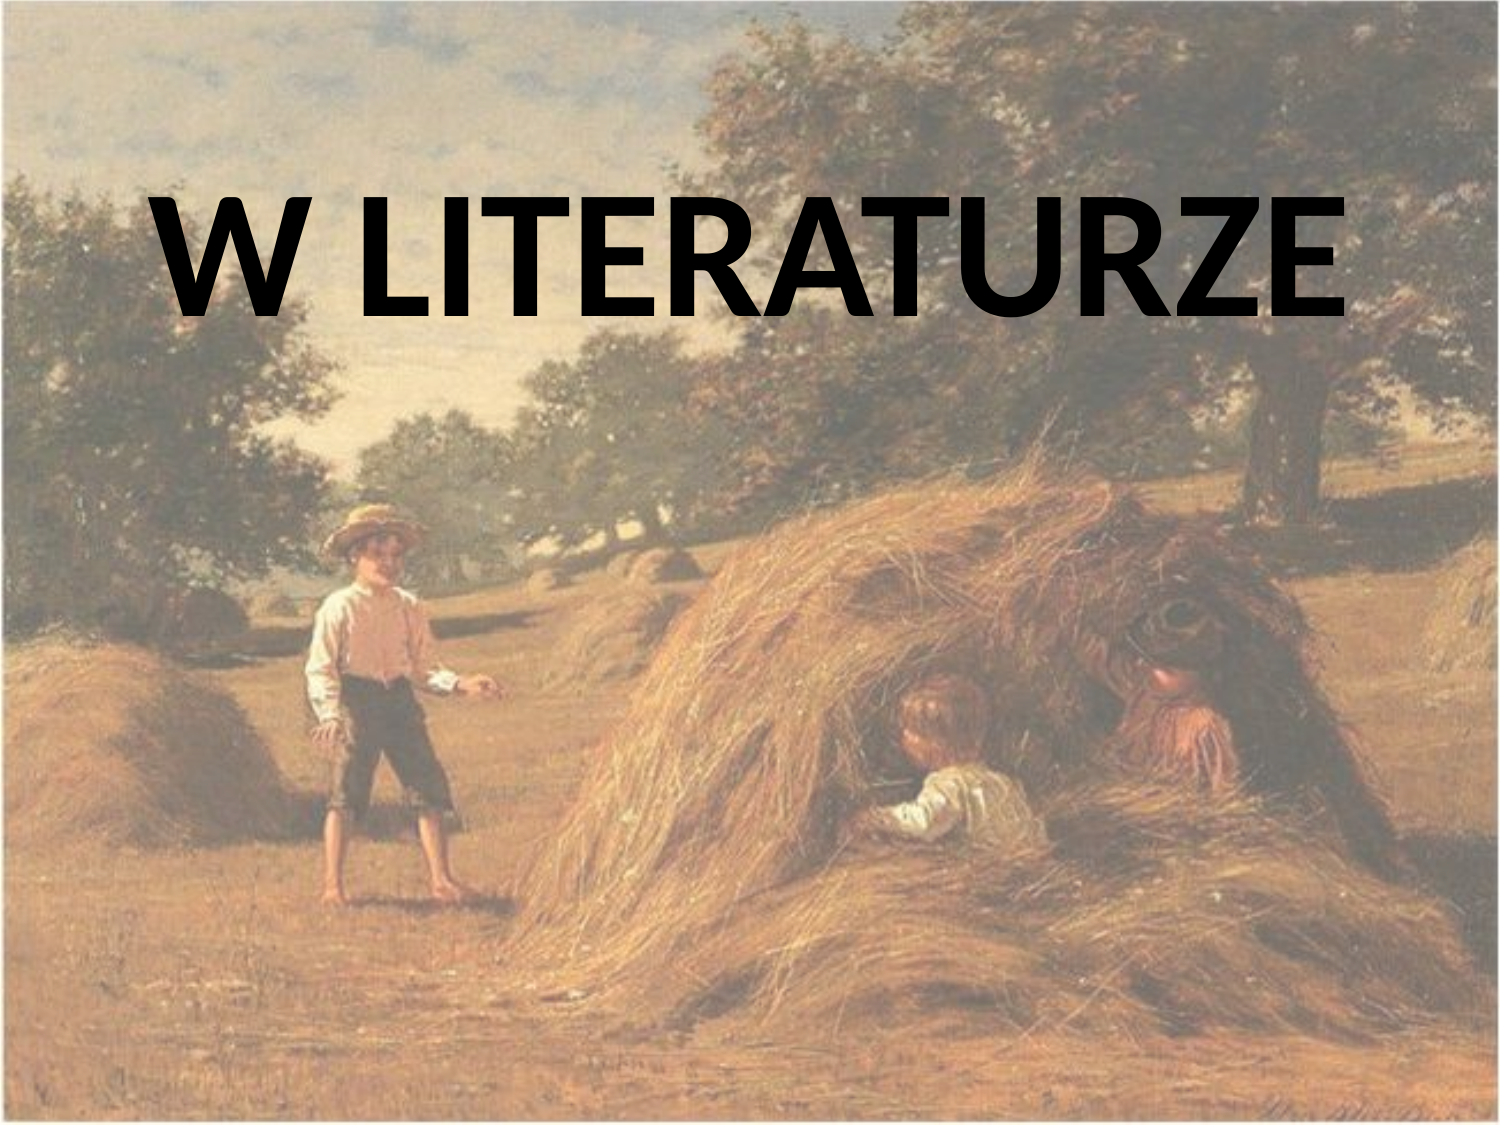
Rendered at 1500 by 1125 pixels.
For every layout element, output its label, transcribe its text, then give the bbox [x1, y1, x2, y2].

text_box W LITERATURZE [0, 125, 1500, 361]
